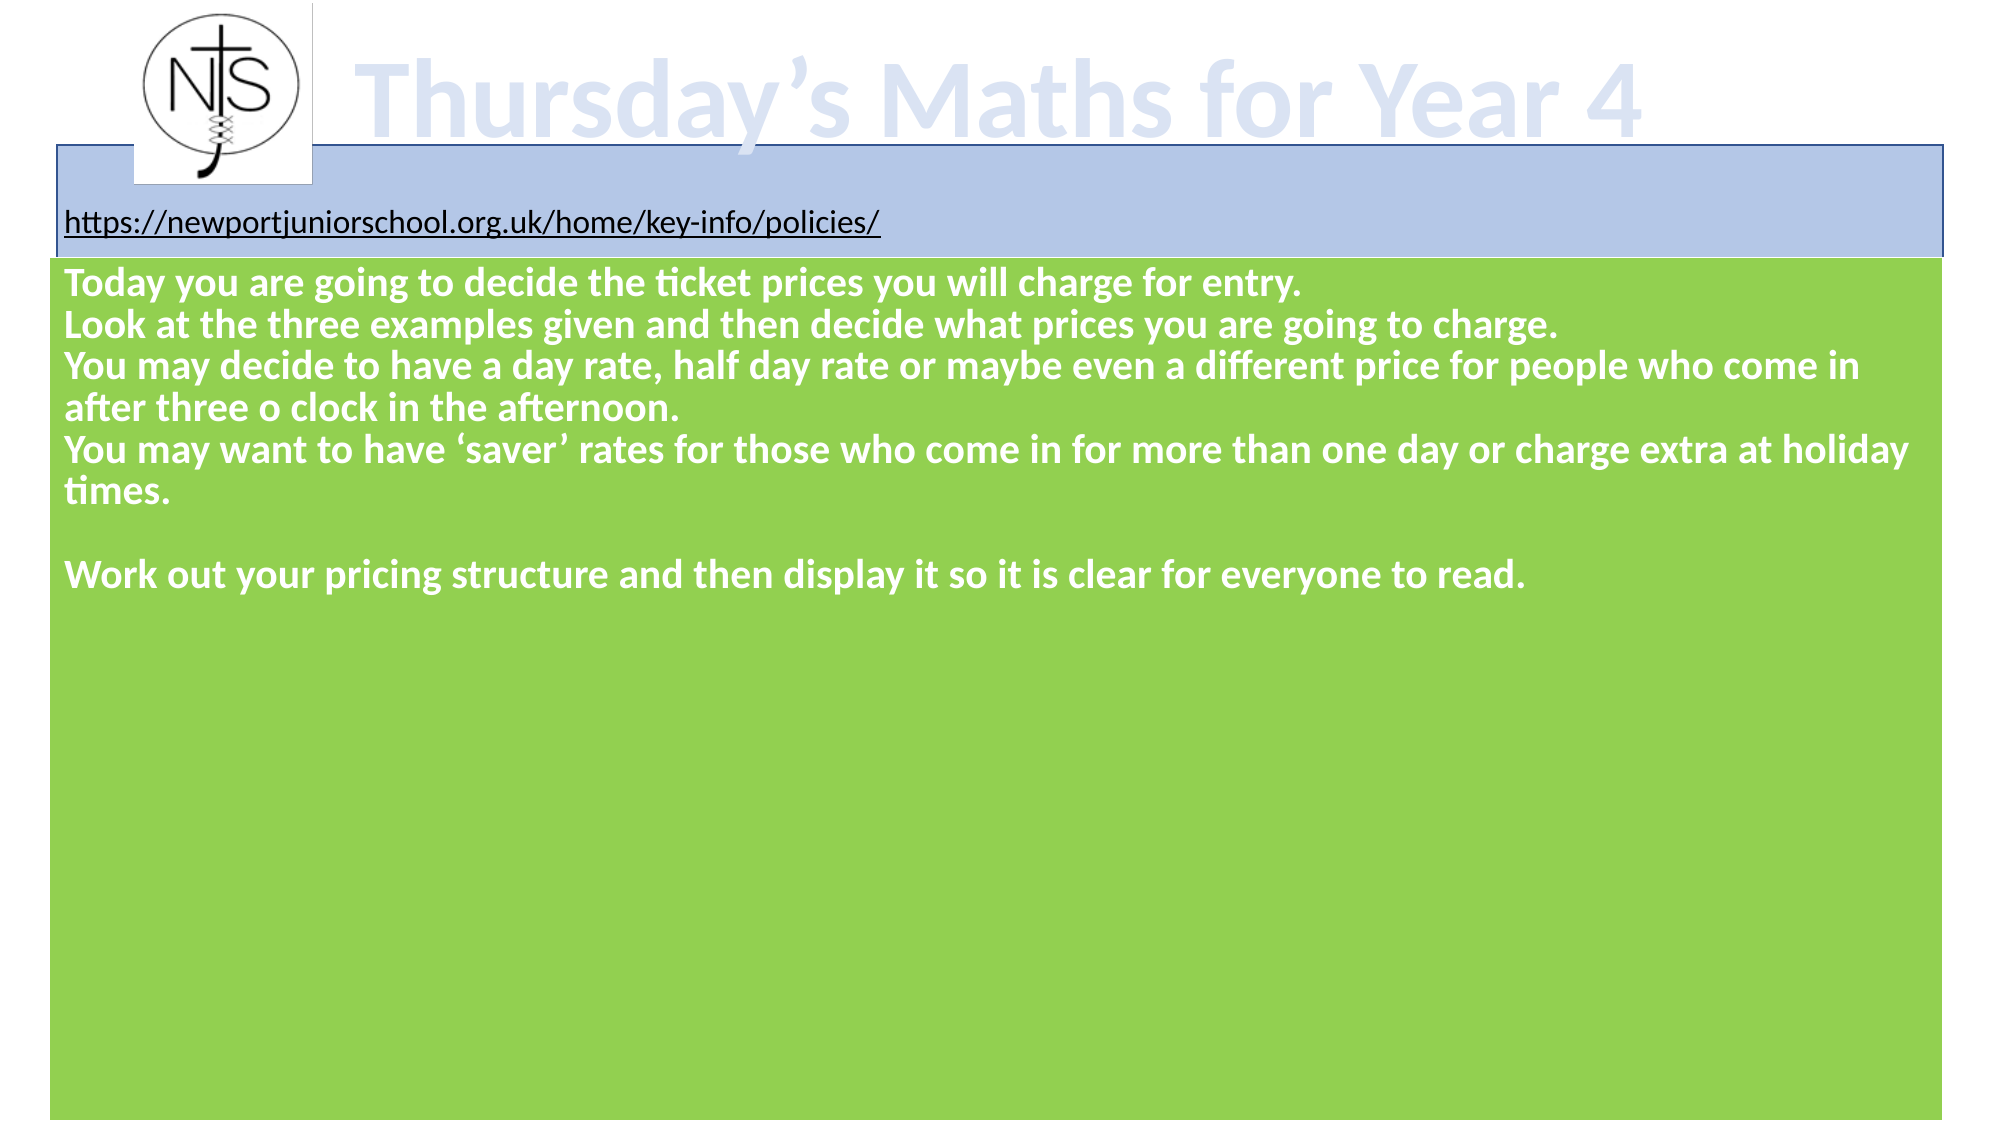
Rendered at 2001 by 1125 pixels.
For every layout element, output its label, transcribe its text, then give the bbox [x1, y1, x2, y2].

text_box [1524, 312, 1993, 387]
table_header Today you are going to decide the ticket prices you will charge for entry. Look at the three examples given and then decide what prices you are going to charge. You may decide to have a day rate, half day rate or maybe even a different price for people who come in after three o clock in the afternoon. You may want to have ‘saver’ rates for those who come in for more than one day or charge extra at holiday times. Work out your pricing structure and then display it so it is clear for everyone to read. [50, 258, 1942, 1120]
text_box Thursday’s Maths for Year 4 [339, 17, 1661, 168]
picture [134, 3, 314, 186]
subtitle https://newportjuniorschool.org.uk/home/key-info/policies/ [49, 197, 1881, 257]
text_box [56, 144, 1944, 257]
